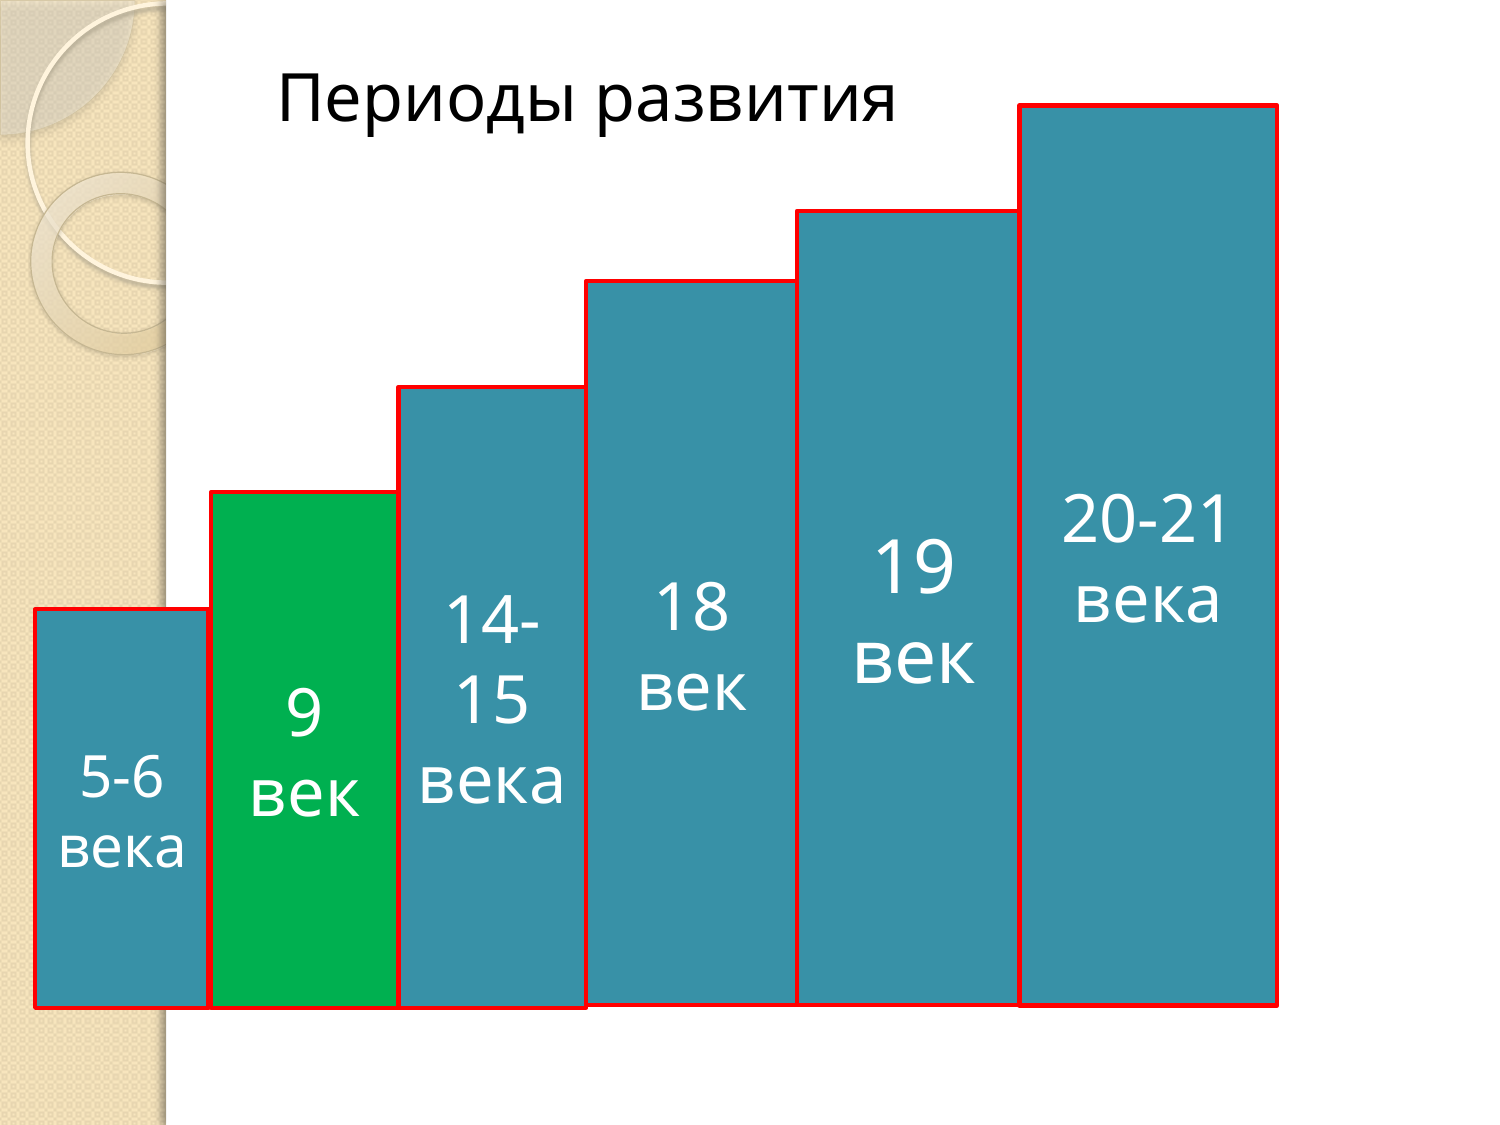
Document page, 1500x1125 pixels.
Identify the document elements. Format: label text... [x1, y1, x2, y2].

text_box 20-21 века [1017, 103, 1279, 1008]
text_box 9 век [209, 490, 396, 1010]
text_box 14-15 века [396, 385, 588, 1010]
text_box 18 век [584, 279, 795, 1007]
text_box 5-6 века [33, 607, 209, 1010]
list Периоды развития [23, 46, 1425, 1005]
text_box 19 век [795, 209, 1017, 1007]
